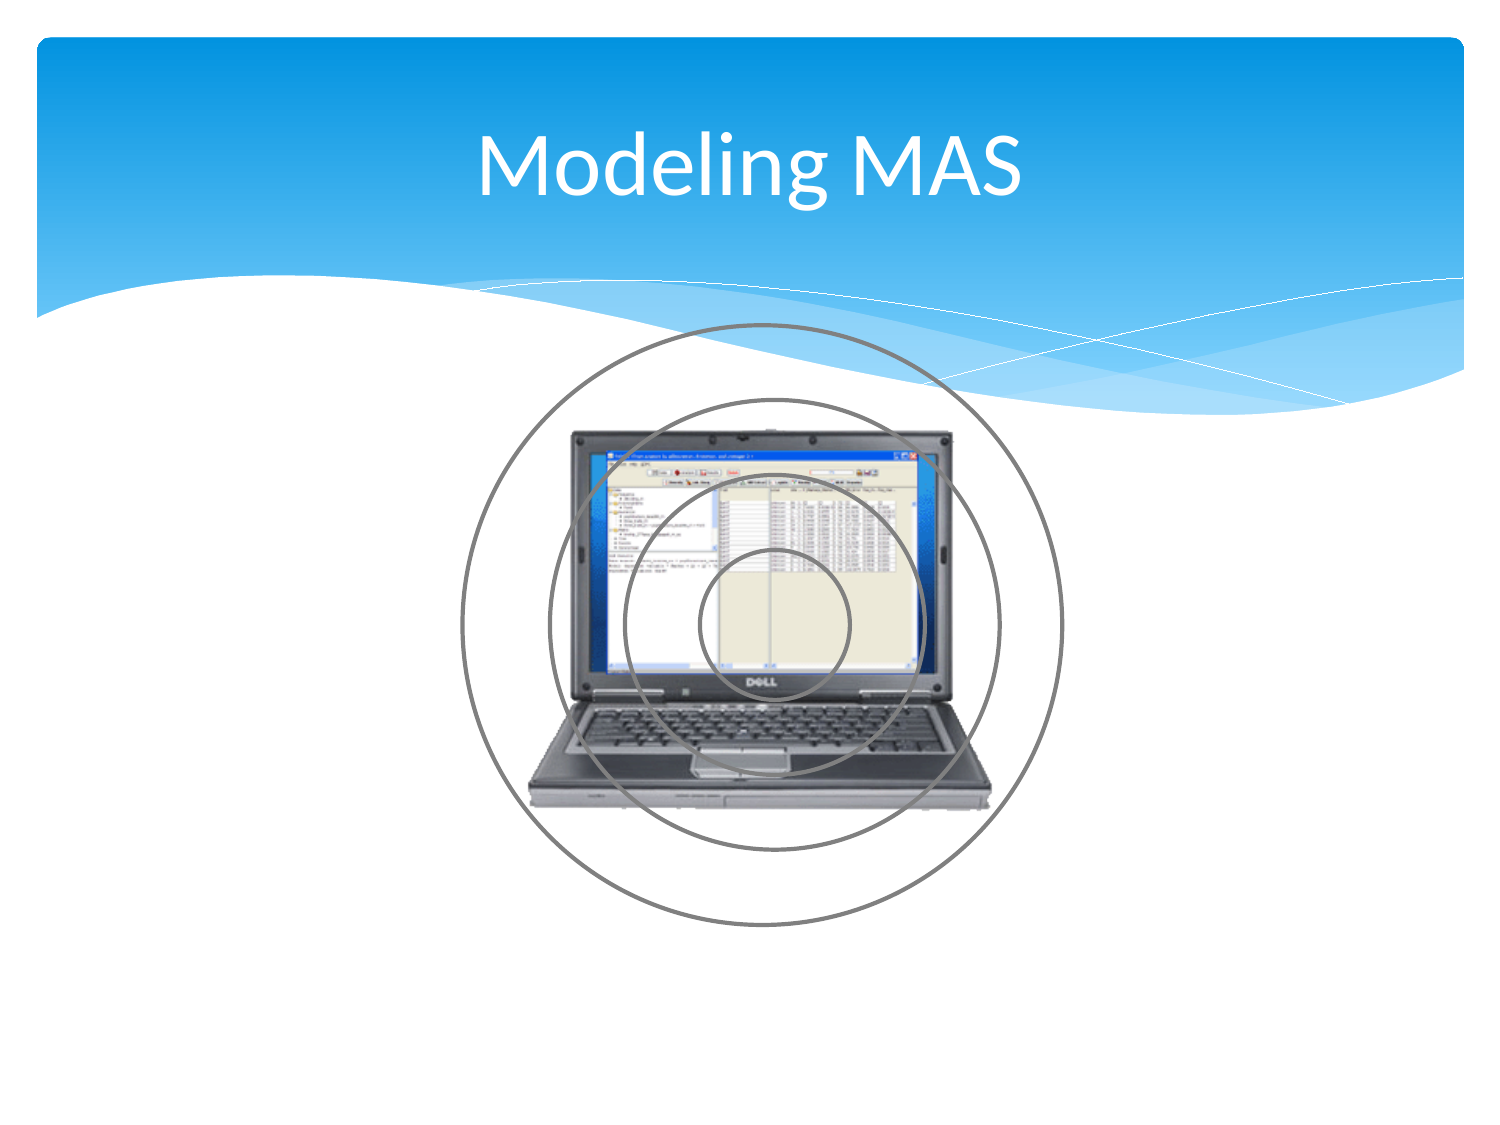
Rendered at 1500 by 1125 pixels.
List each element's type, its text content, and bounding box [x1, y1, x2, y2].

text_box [462, 324, 1063, 926]
title Modeling MAS [75, 55, 1425, 261]
